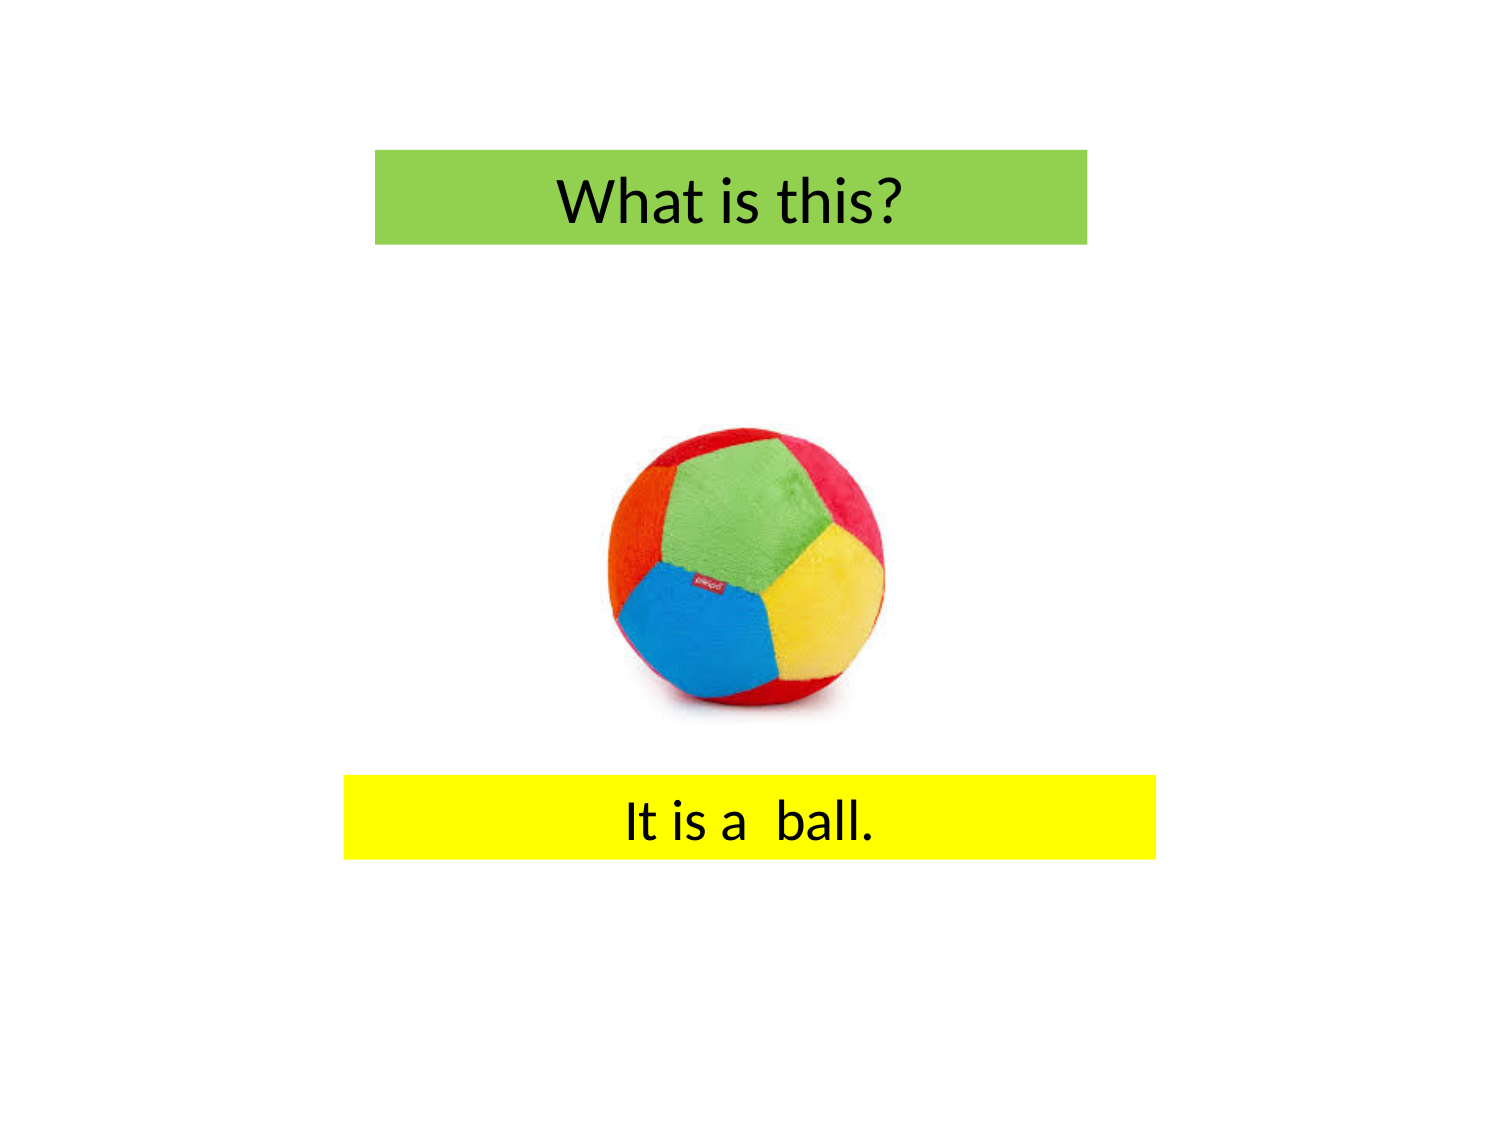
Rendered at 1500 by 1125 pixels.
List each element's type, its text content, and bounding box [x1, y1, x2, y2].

text_box It is a ball. [343, 774, 1157, 860]
picture [573, 386, 926, 739]
text_box What is this? [375, 149, 1088, 245]
